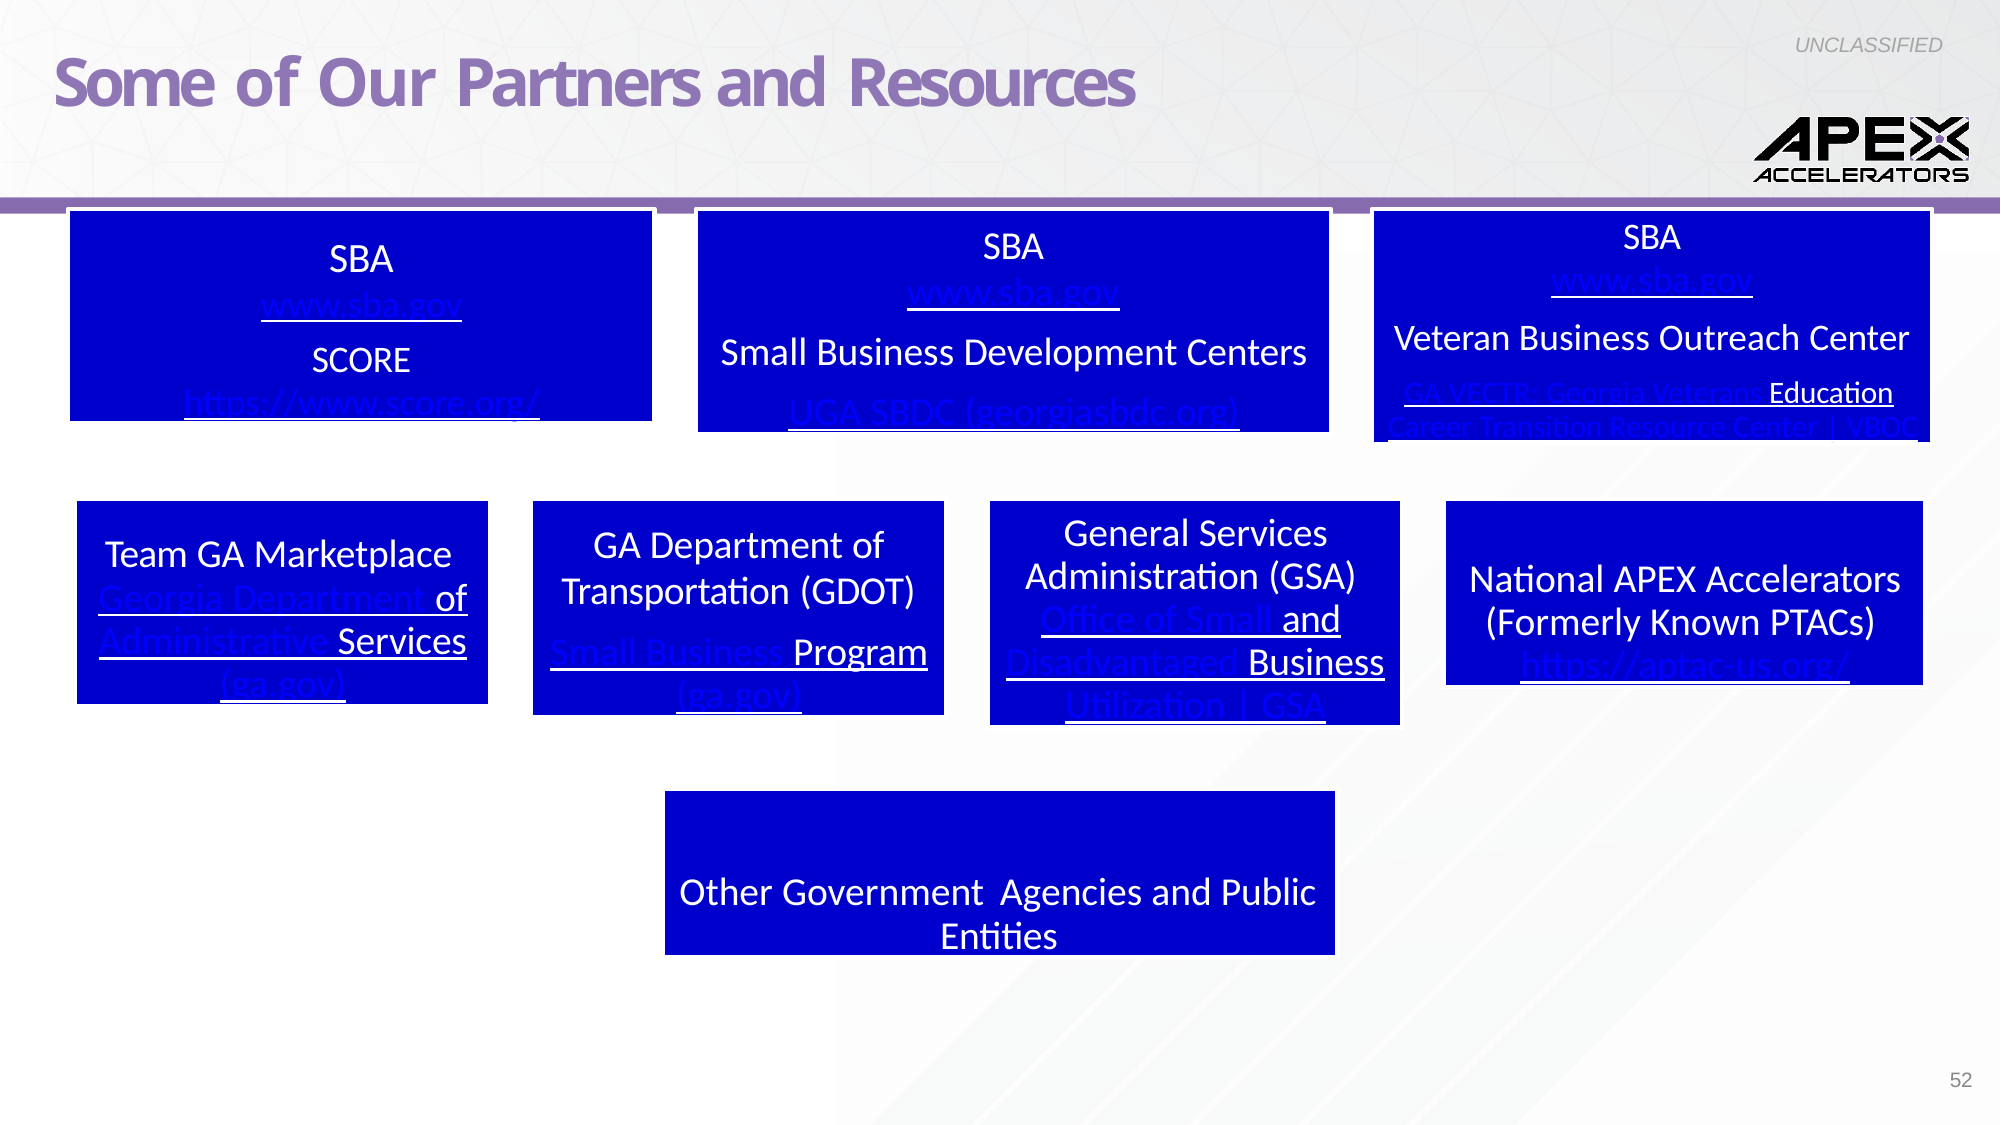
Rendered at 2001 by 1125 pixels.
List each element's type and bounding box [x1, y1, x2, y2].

picture [0, 0, 2000, 1125]
text_box [835, 101, 2000, 1125]
